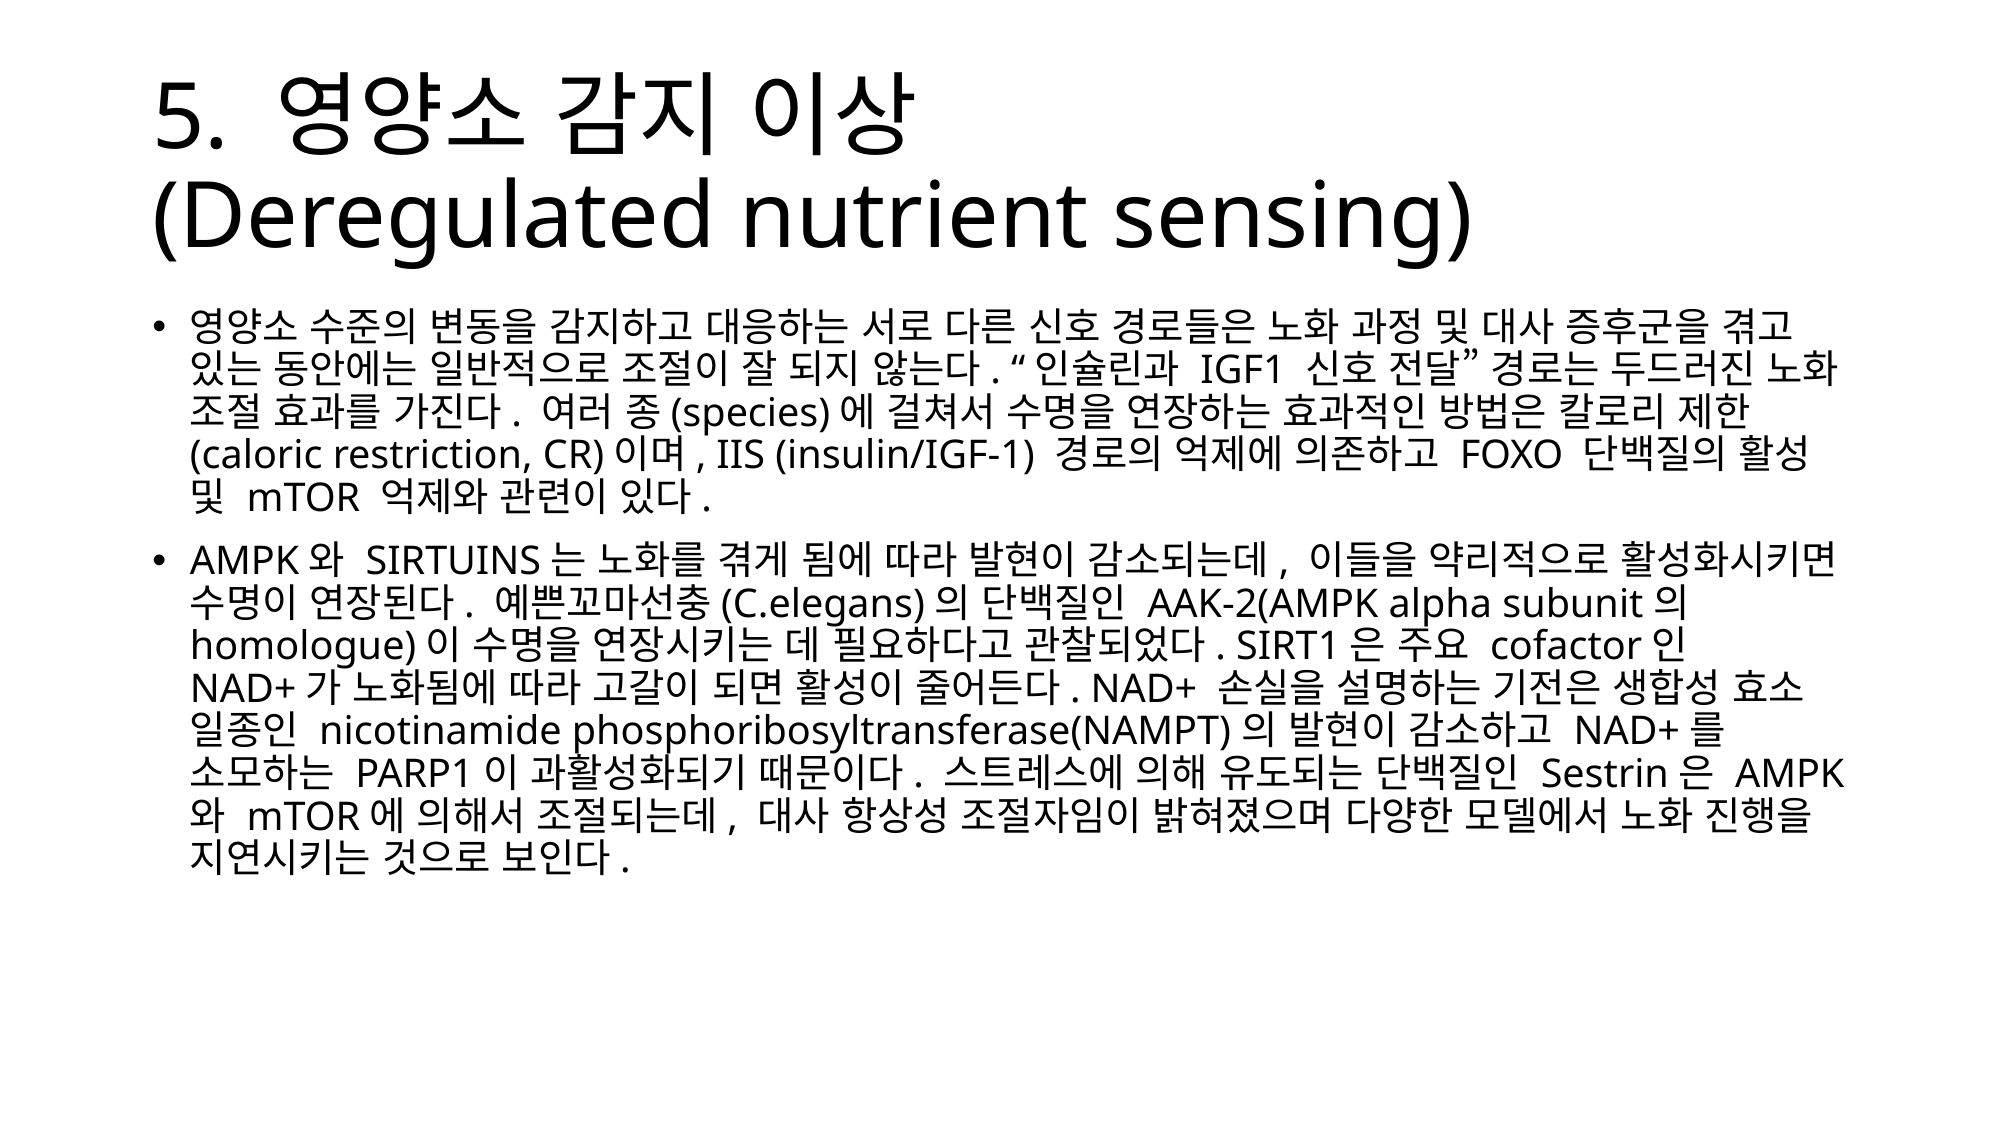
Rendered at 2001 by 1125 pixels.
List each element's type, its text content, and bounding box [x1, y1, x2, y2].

title 5. 영양소 감지 이상 (Deregulated nutrient sensing) [137, 59, 1863, 278]
list 영양소 수준의 변동을 감지하고 대응하는 서로 다른 신호 경로들은 노화 과정 및 대사 증후군을 겪고 있는 동안에는 일반적으로 조절이 잘 되지 않는다. “인슐린과 IGF1 신호 전달” 경로는 두드러진 노화 조절 효과를 가진다. 여러 종(species)에 걸쳐서 수명을 연장하는 효과적인 방법은 칼로리 제한(caloric restriction, CR)이며, IIS (insulin/IGF-1) 경로의 억제에 의존하고 FOXO 단백질의 활성 및 mTOR 억제와 관련이 있다. AMPK와 SIRTUINS는 노화를 겪게 됨에 따라 발현이 감소되는데, 이들을 약리적으로 활성화시키면 수명이 연장된다. 예쁜꼬마선충(C.elegans)의 단백질인 AAK-2(AMPK alpha subunit의 homologue)이 수명을 연장시키는 데 필요하다고 관찰되었다. SIRT1은 주요 cofactor인 NAD+가 노화됨에 따라 고갈이 되면 활성이 줄어든다. NAD+ 손실을 설명하는 기전은 생합성 효소 일종인 nicotinamide phosphoribosyltransferase(NAMPT)의 발현이 감소하고 NAD+를 소모하는 PARP1이 과활성화되기 때문이다. 스트레스에 의해 유도되는 단백질인 Sestrin은 AMPK와 mTOR에 의해서 조절되는데, 대사 항상성 조절자임이 밝혀졌으며 다양한 모델에서 노화 진행을 지연시키는 것으로 보인다. [137, 299, 1863, 1014]
